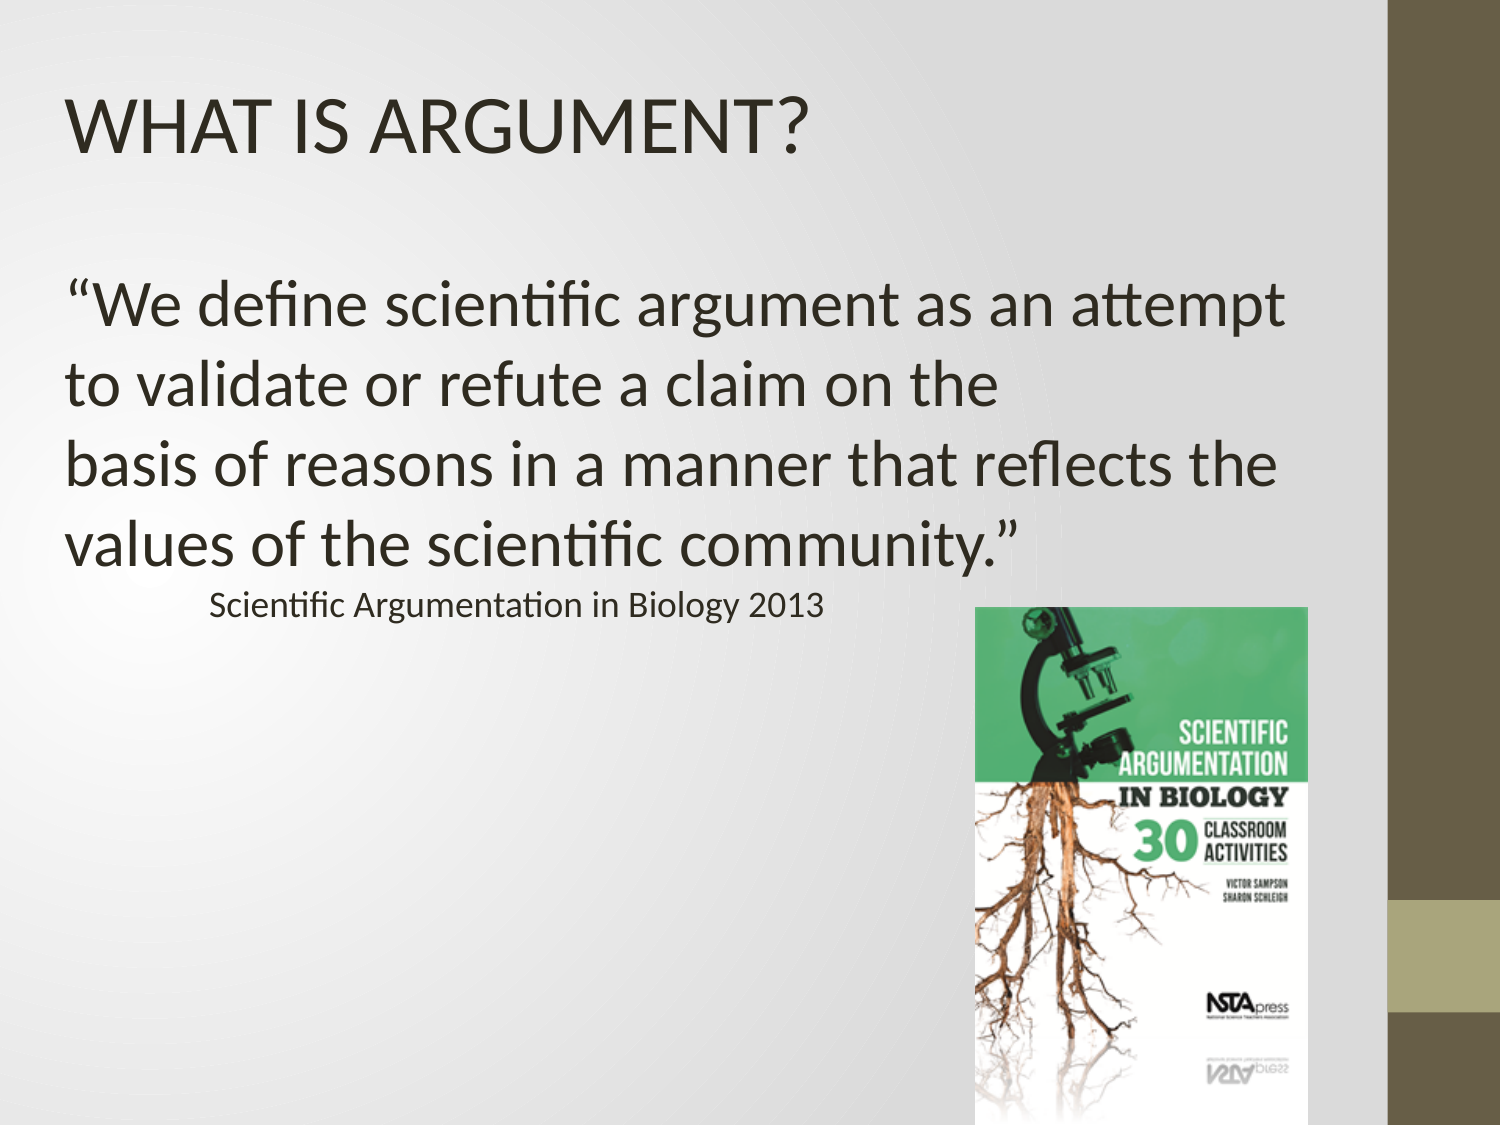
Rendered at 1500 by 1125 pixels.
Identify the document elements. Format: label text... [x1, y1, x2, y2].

picture [974, 607, 1309, 1125]
text_box WHAT IS ARGUMENT? “We define scientific argument as an attempt to validate or refute a claim on the basis of reasons in a manner that reflects the values of the scientific community.” Scientific Argumentation in Biology 2013 [49, 62, 1325, 633]
